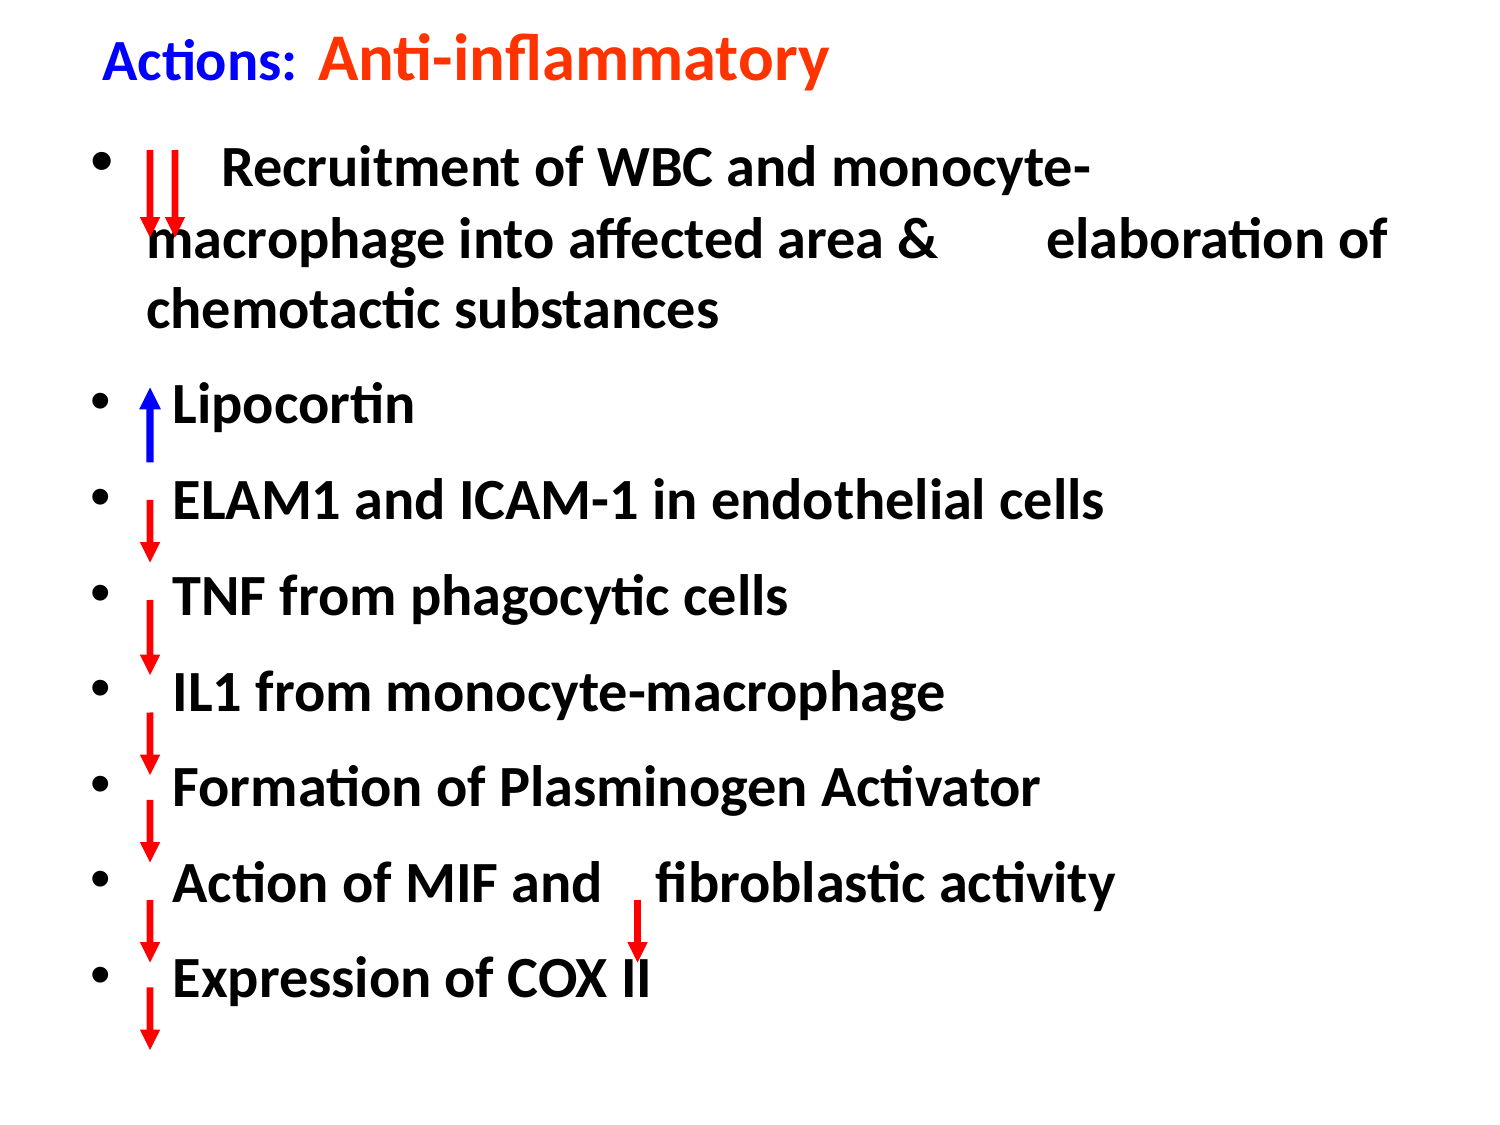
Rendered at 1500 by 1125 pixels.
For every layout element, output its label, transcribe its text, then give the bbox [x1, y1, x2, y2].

text_box [143, 987, 157, 1051]
text_box [143, 387, 157, 463]
text_box [143, 899, 157, 963]
text_box [143, 799, 157, 863]
text_box [143, 149, 157, 238]
text_box [143, 712, 157, 775]
list Recruitment of WBC and monocyte- macrophage into affected area & elaboration of chemotactic substances Lipocortin ELAM1 and ICAM-1 in endothelial cells TNF from phagocytic cells IL1 from monocyte-macrophage Formation of Plasminogen Activator Action of MIF and fibroblastic activity Expression of COX II [75, 112, 1450, 1063]
text_box [143, 499, 157, 563]
text_box [631, 899, 644, 963]
text_box Actions: Anti-inflammatory [87, 0, 1425, 88]
text_box [168, 149, 182, 238]
text_box [143, 599, 157, 676]
